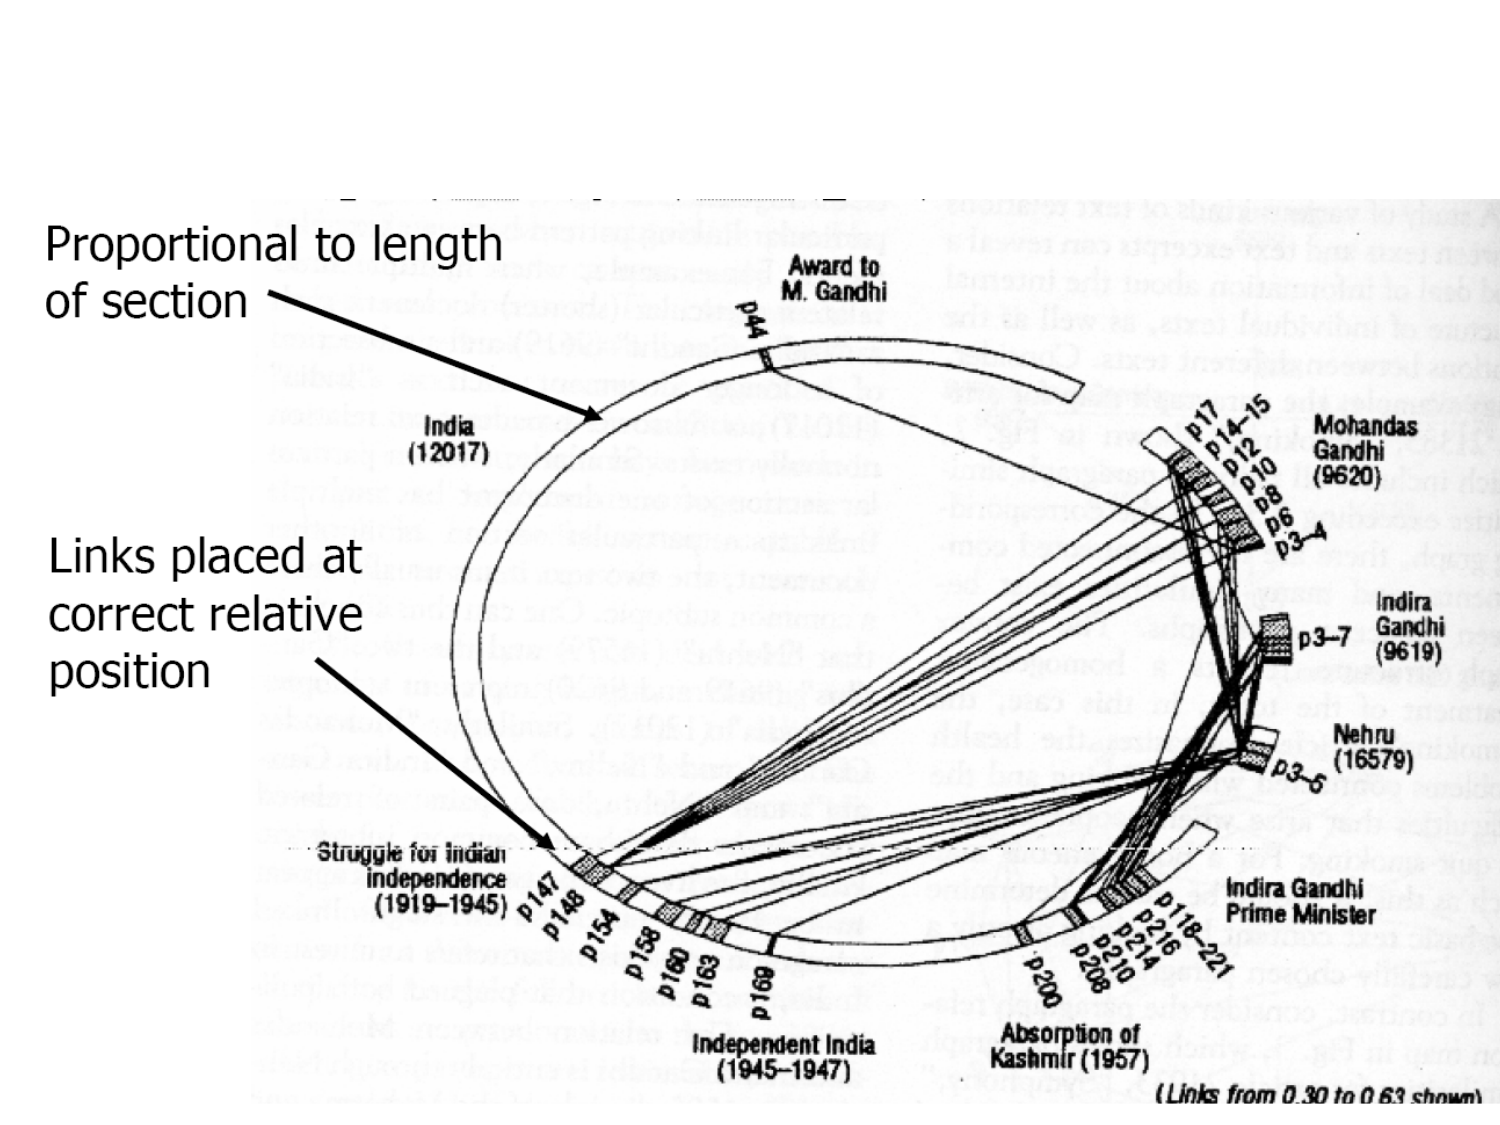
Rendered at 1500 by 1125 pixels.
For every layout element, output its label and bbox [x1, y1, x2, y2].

picture [46, 198, 1500, 1106]
